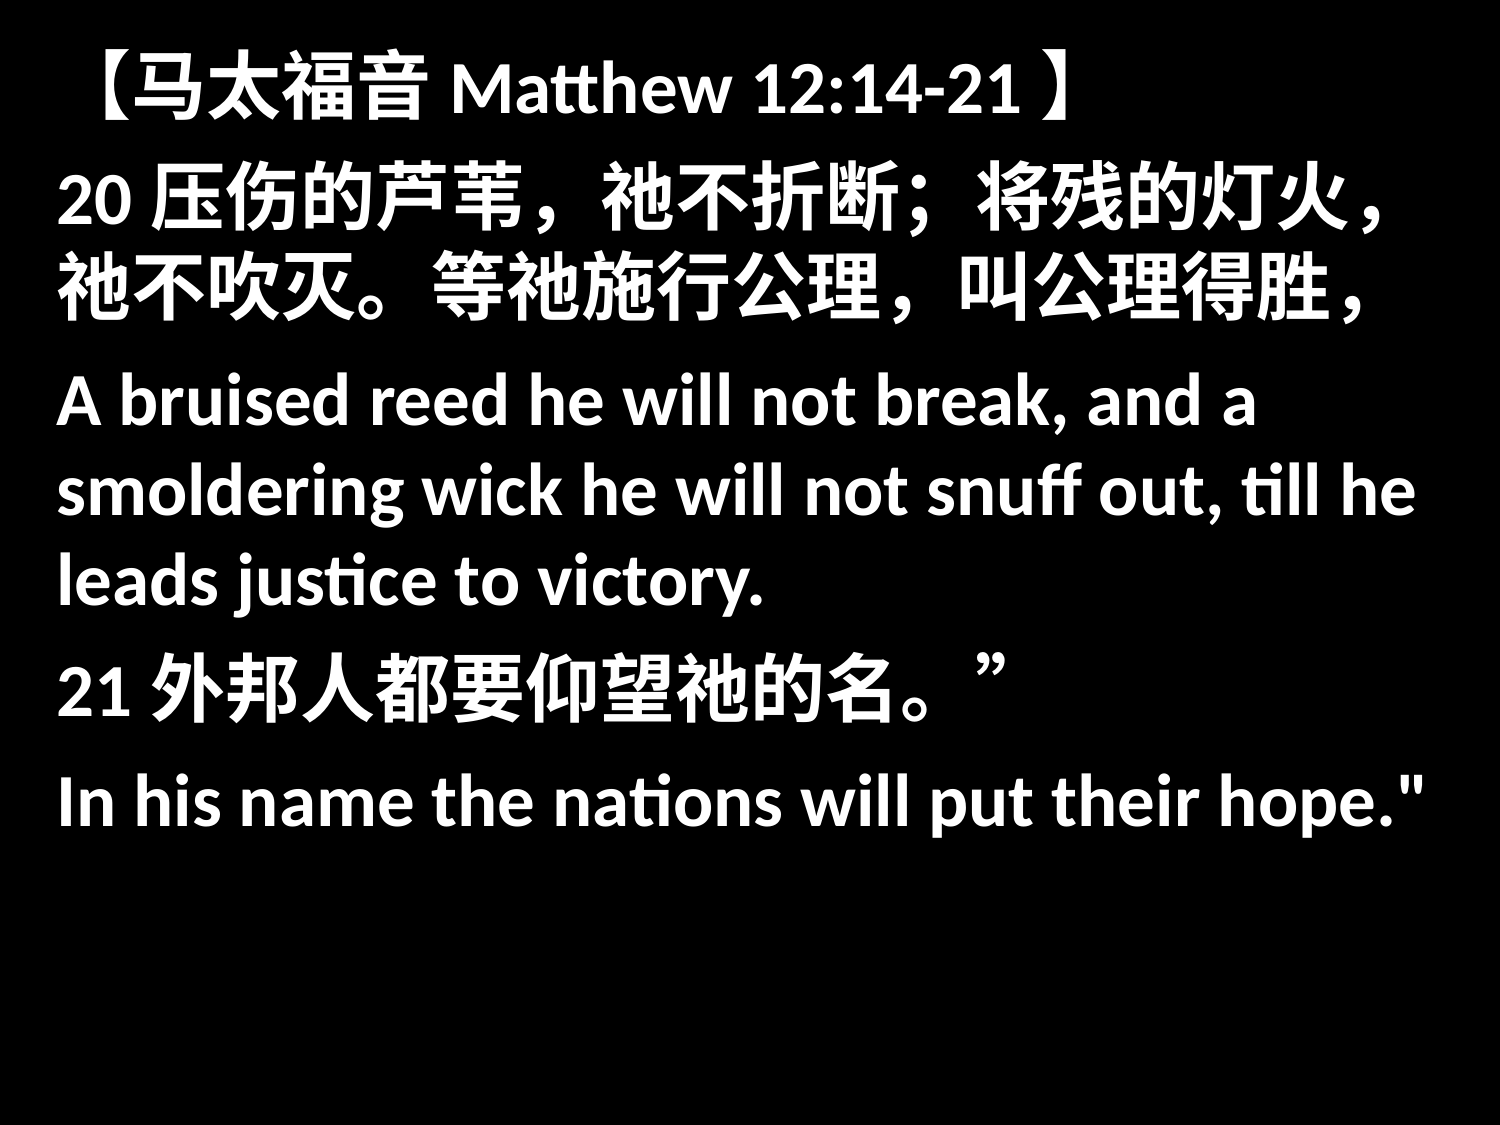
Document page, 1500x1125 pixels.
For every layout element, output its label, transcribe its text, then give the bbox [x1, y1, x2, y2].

subtitle 【马太福音Matthew 12:14-21】 20压伤的芦苇，祂不折断；将残的灯火，祂不吹灭。等祂施行公理，叫公理得胜， A bruised reed he will not break, and a smoldering wick he will not snuff out, till he leads justice to victory. 21外邦人都要仰望祂的名。” In his name the nations will put their hope." [41, 30, 1459, 1083]
